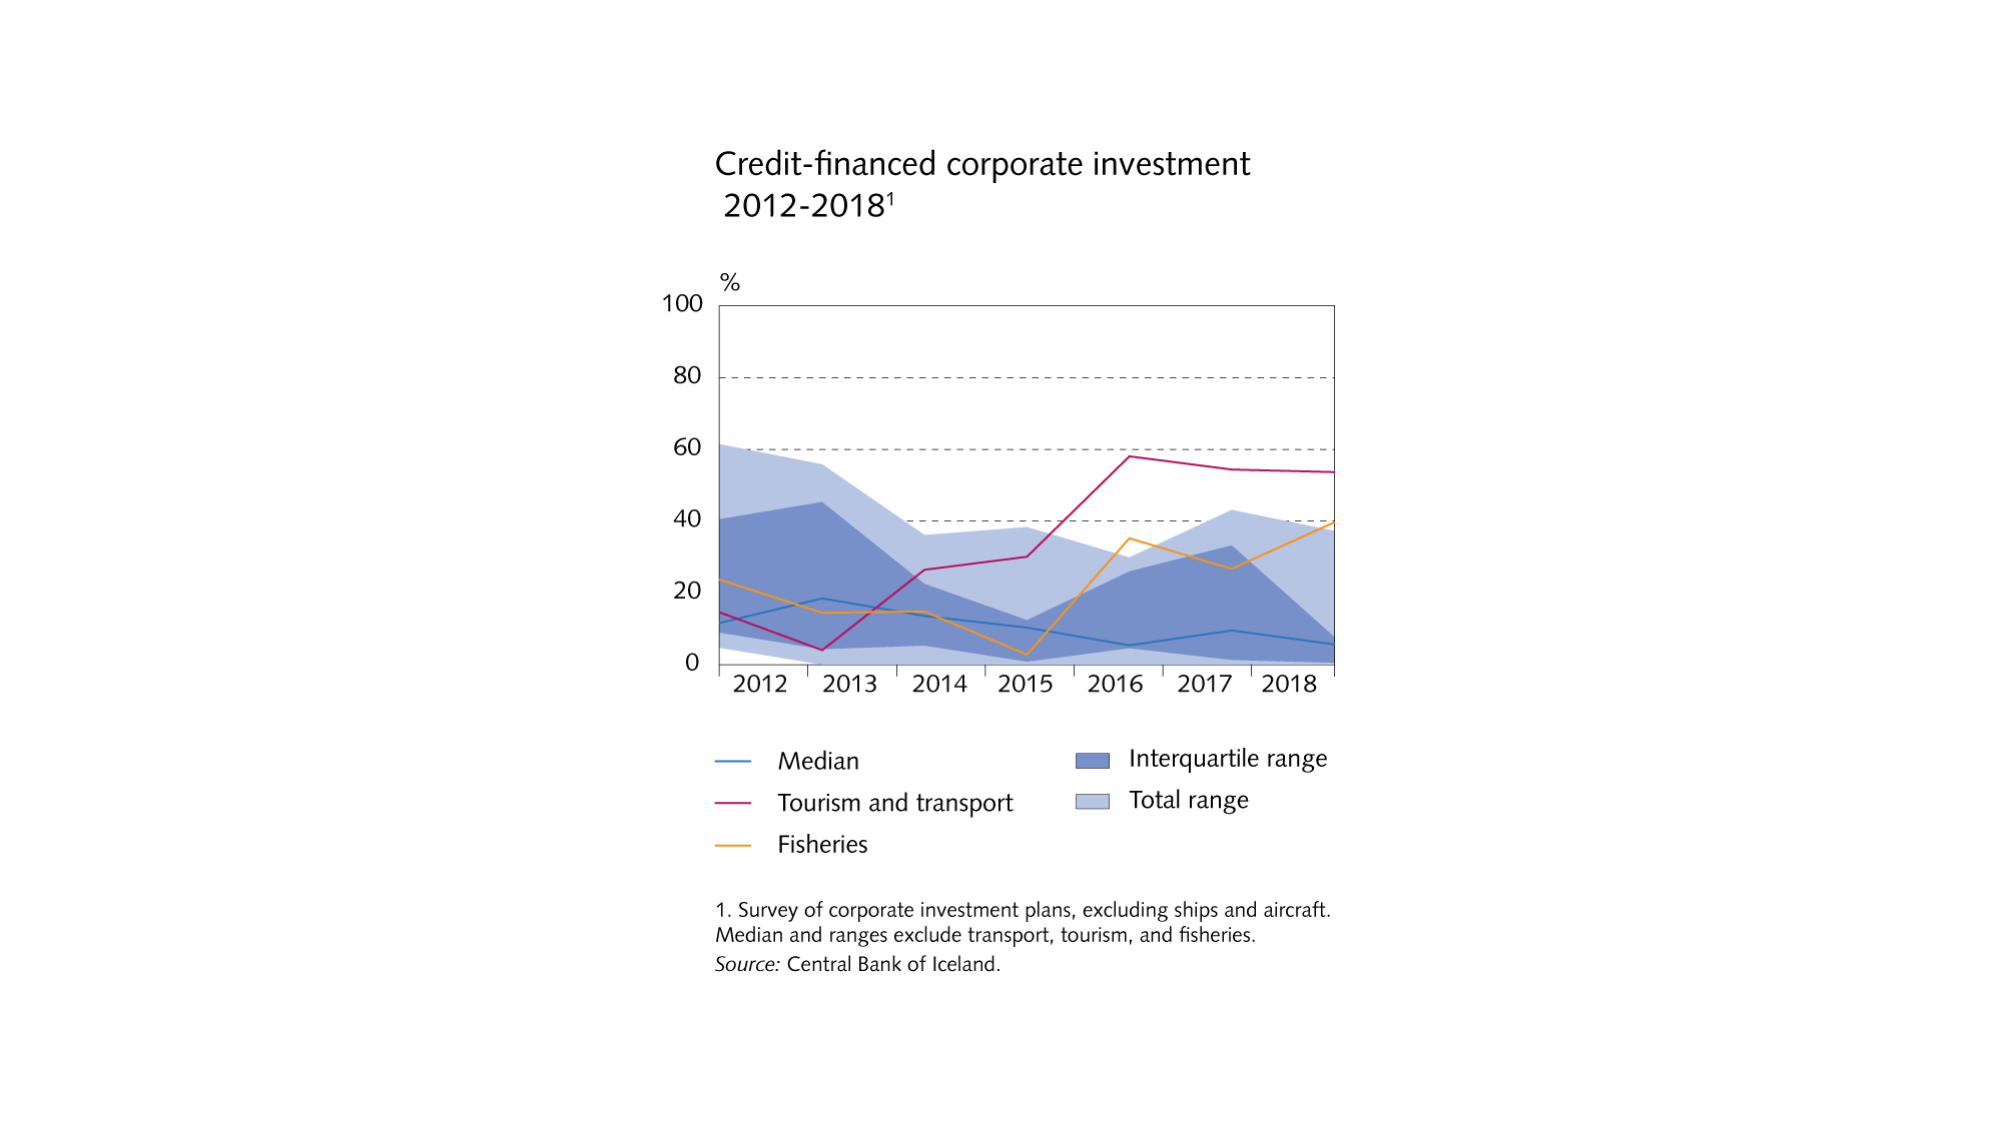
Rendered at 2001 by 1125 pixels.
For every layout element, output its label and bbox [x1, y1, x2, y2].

picture [661, 147, 1338, 978]
